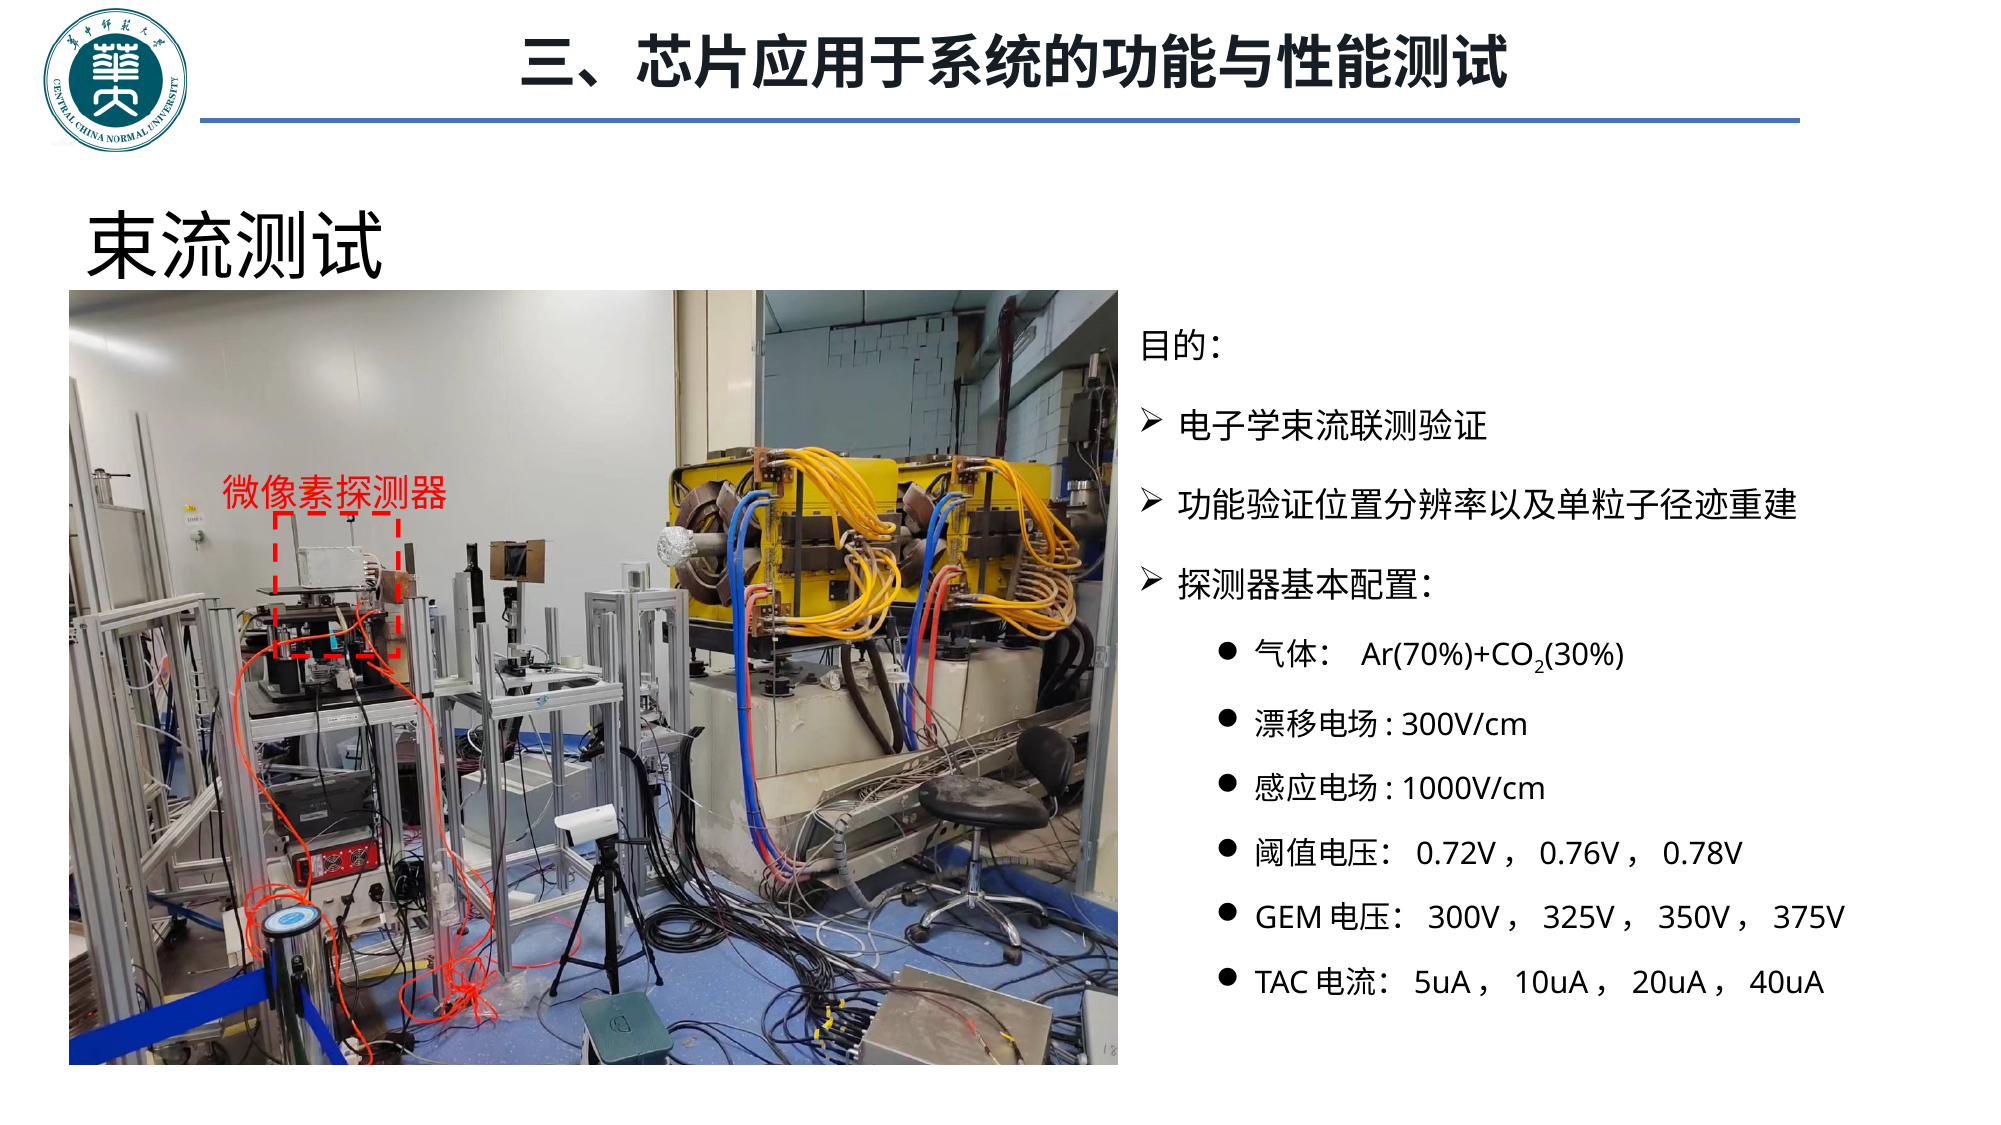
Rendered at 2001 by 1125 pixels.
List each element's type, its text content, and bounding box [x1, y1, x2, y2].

text_box 目的： 电子学束流联测验证 功能验证位置分辨率以及单粒子径迹重建 探测器基本配置： 气体： Ar(70%)+CO2(30%) 漂移电场: 300V/cm 感应电场: 1000V/cm 阈值电压：0.72V，0.76V，0.78V GEM电压：300V，325V，350V，375V TAC电流：5uA，10uA，20uA，40uA [1123, 296, 2000, 1011]
text_box 束流测试 [69, 218, 428, 290]
text_box 三、芯片应用于系统的功能与性能测试 [466, 18, 1562, 103]
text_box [69, 290, 1118, 1065]
picture [43, 8, 187, 152]
